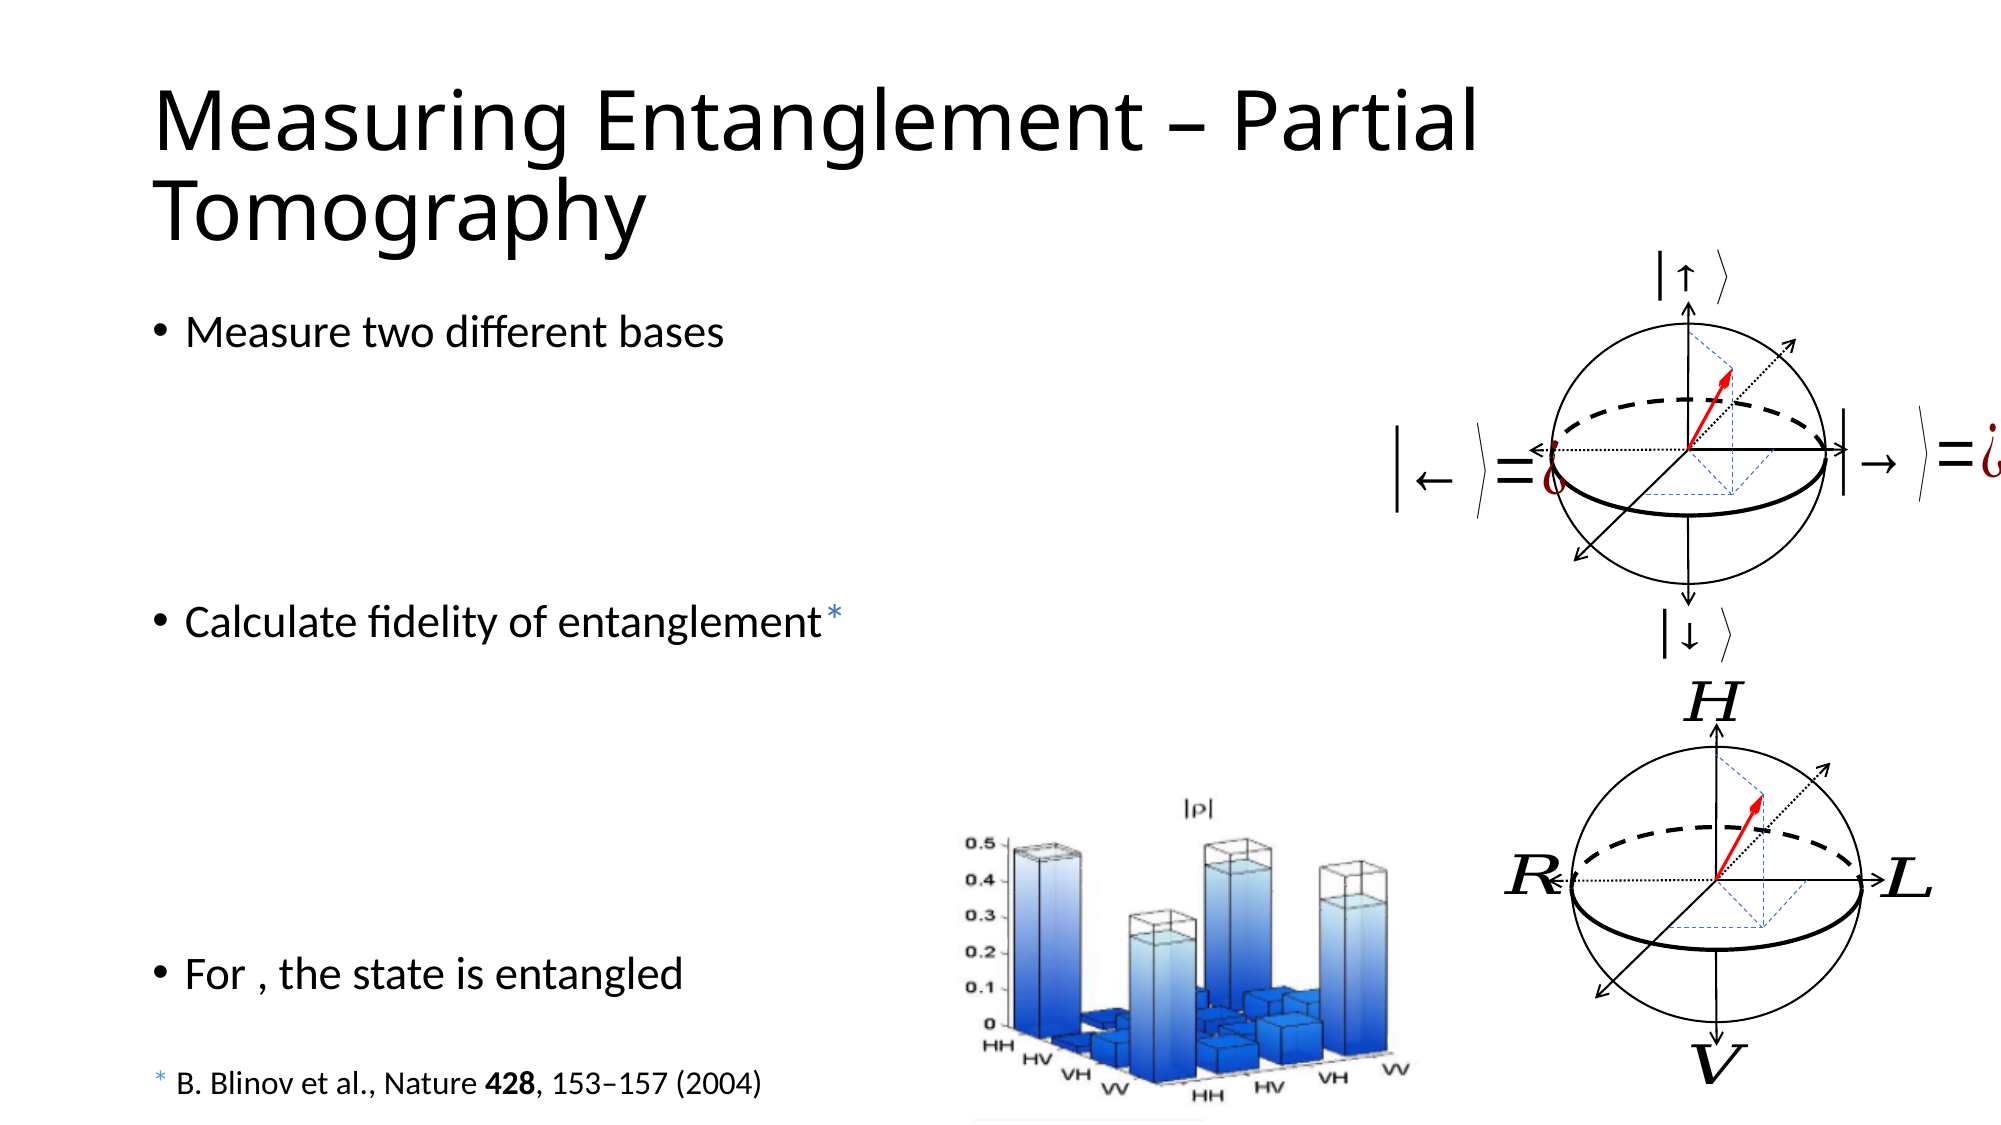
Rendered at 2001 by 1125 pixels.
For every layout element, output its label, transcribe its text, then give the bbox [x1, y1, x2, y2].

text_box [1500, 673, 1939, 1098]
title Measuring Entanglement – Partial Tomography [137, 59, 1863, 278]
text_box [1385, 246, 2000, 665]
picture [934, 734, 1443, 1121]
text_box * B. Blinov et al., Nature 428, 153–157 (2004) [137, 1054, 934, 1109]
